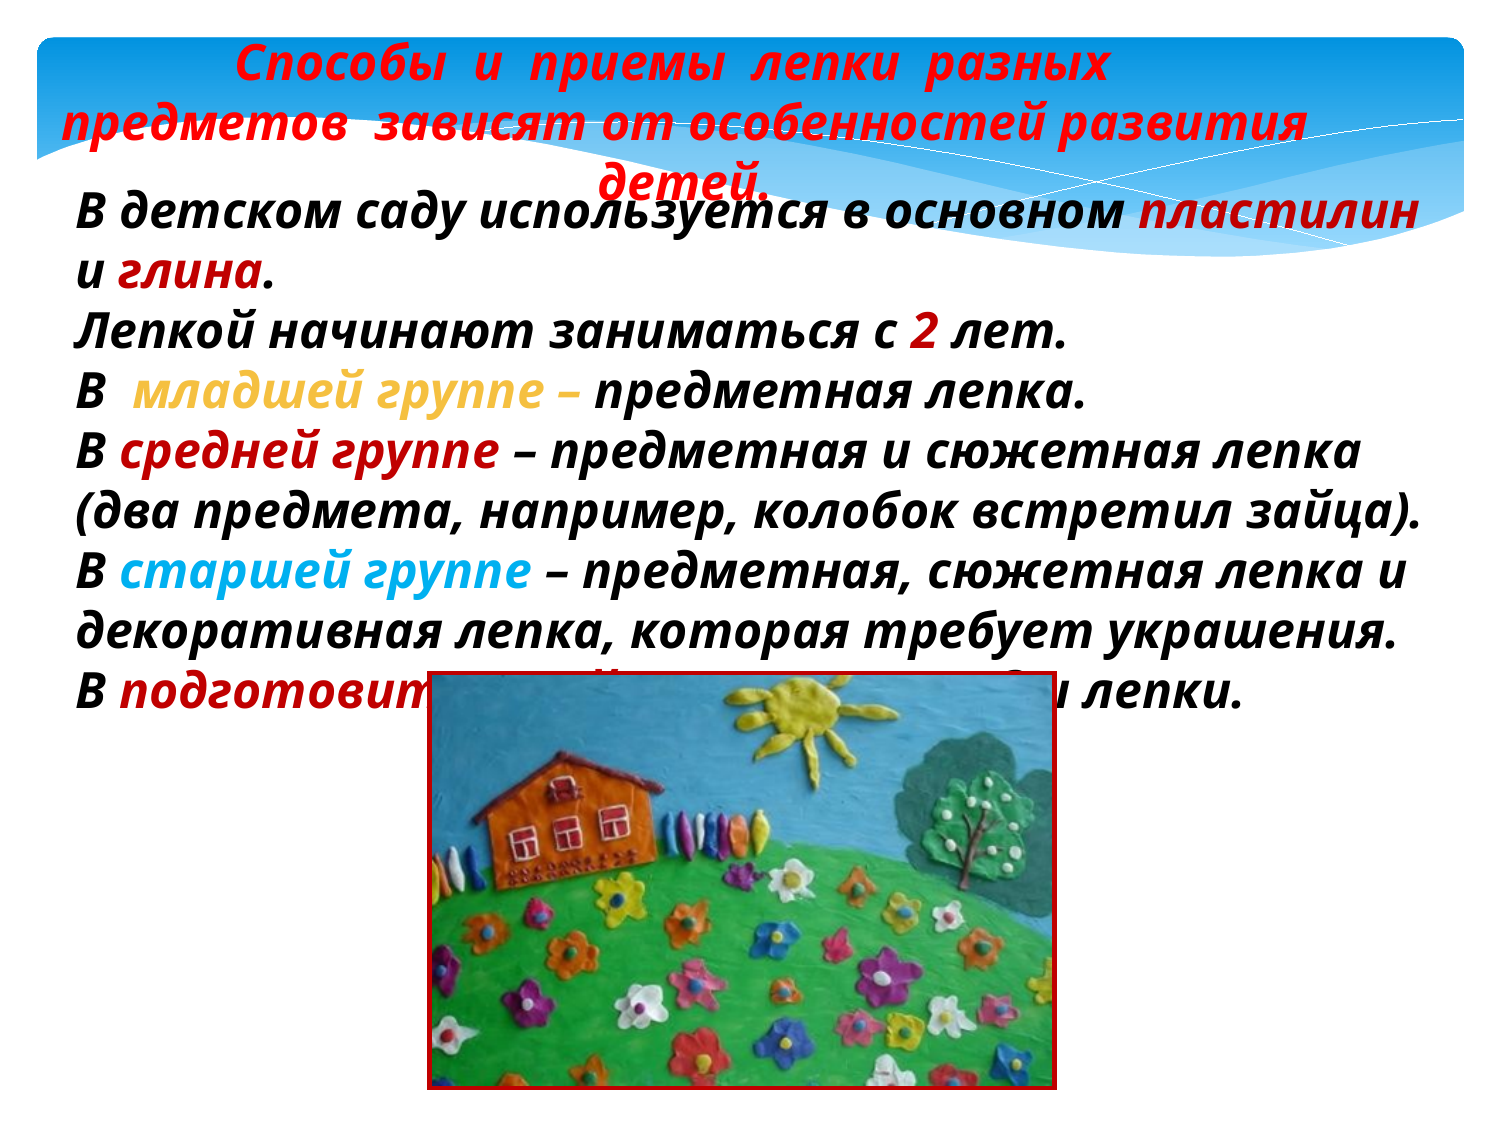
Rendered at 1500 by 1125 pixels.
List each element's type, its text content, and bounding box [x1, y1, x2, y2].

text_box Способы и приемы лепки разных предметов зависят от особенностей развития детей. [29, 22, 1341, 218]
text_box В детском саду используется в основном пластилин и глина. Лепкой начинают заниматься с 2 лет. В младшей группе – предметная лепка. В средней группе – предметная и сюжетная лепка (два предмета, например, колобок встретил зайца). В старшей группе – предметная, сюжетная лепка и декоративная лепка, которая требует украшения. В подготовительной группе – все виды лепки. [60, 171, 1447, 726]
picture [431, 674, 1053, 1086]
